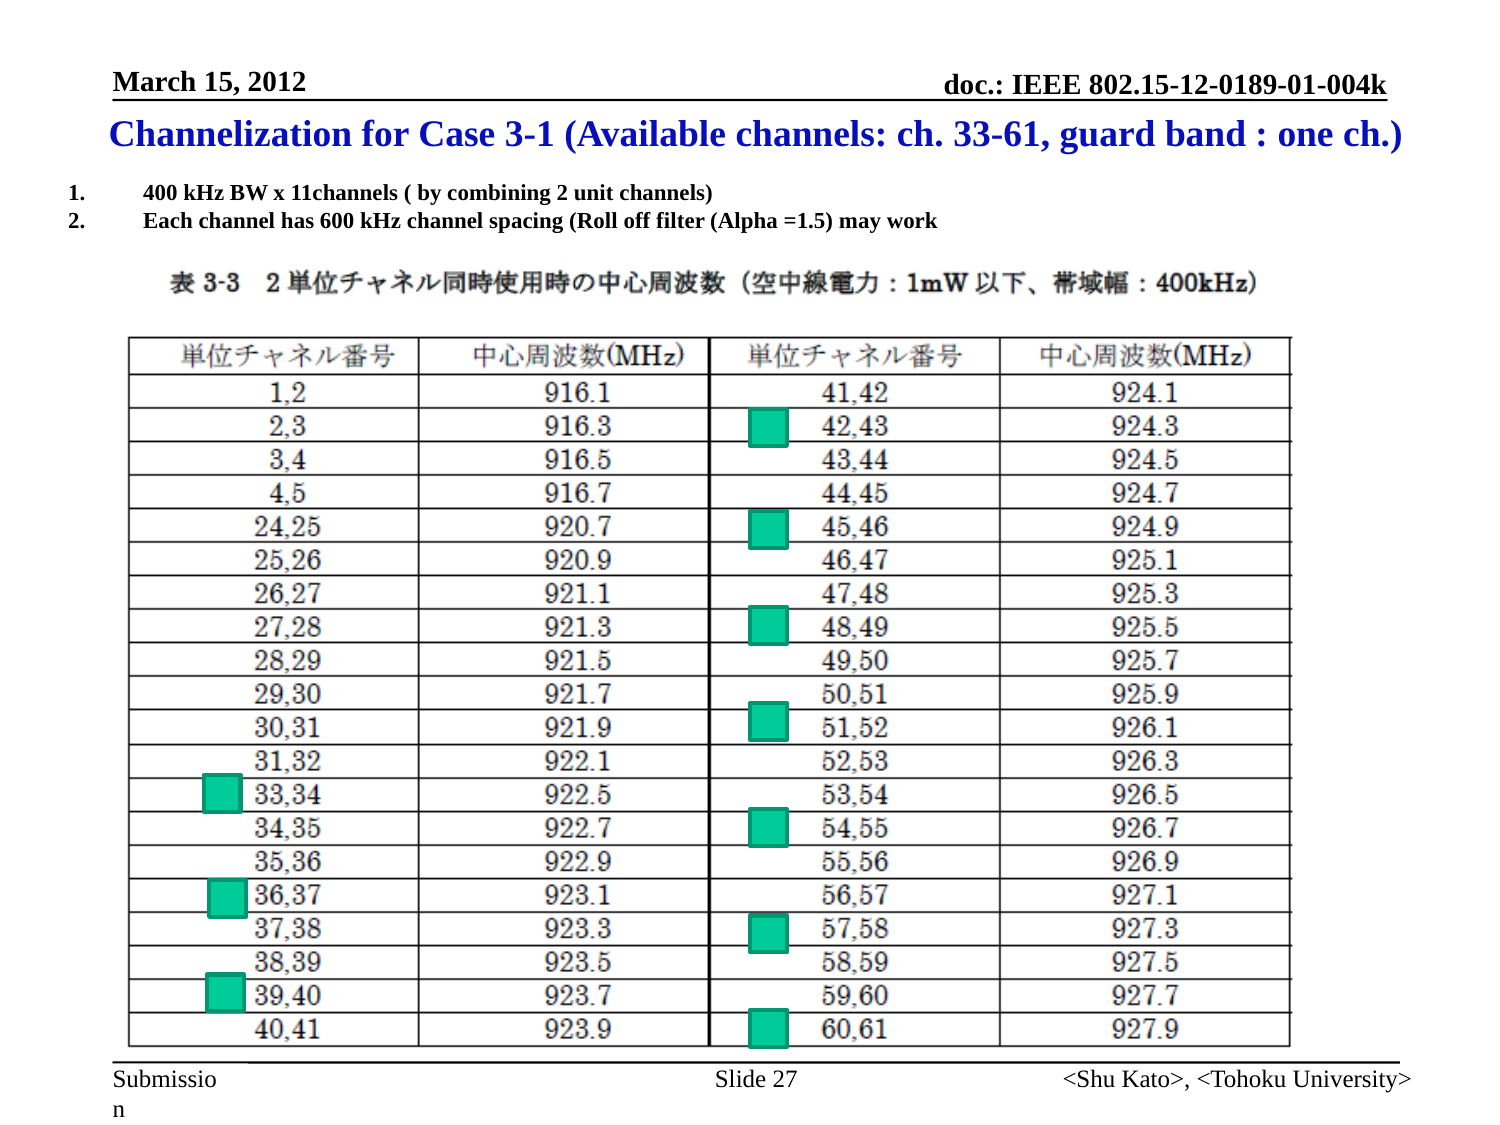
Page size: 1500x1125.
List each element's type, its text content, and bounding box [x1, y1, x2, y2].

footer <Shu Kato>, <Tohoku University> [899, 1061, 1413, 1093]
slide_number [112, 61, 376, 98]
picture [110, 255, 1311, 1059]
slide_number Slide 27 [712, 1066, 800, 1093]
text_box Channelization for Case 3-1 (Available channels: ch. 33-61, guard band : one ch.) [93, 102, 1424, 207]
text_box 400 kHz BW x 11channels ( by combining 2 unit channels) Each channel has 600 kHz channel spacing (Roll off filter (Alpha =1.5) may work [53, 170, 1412, 240]
